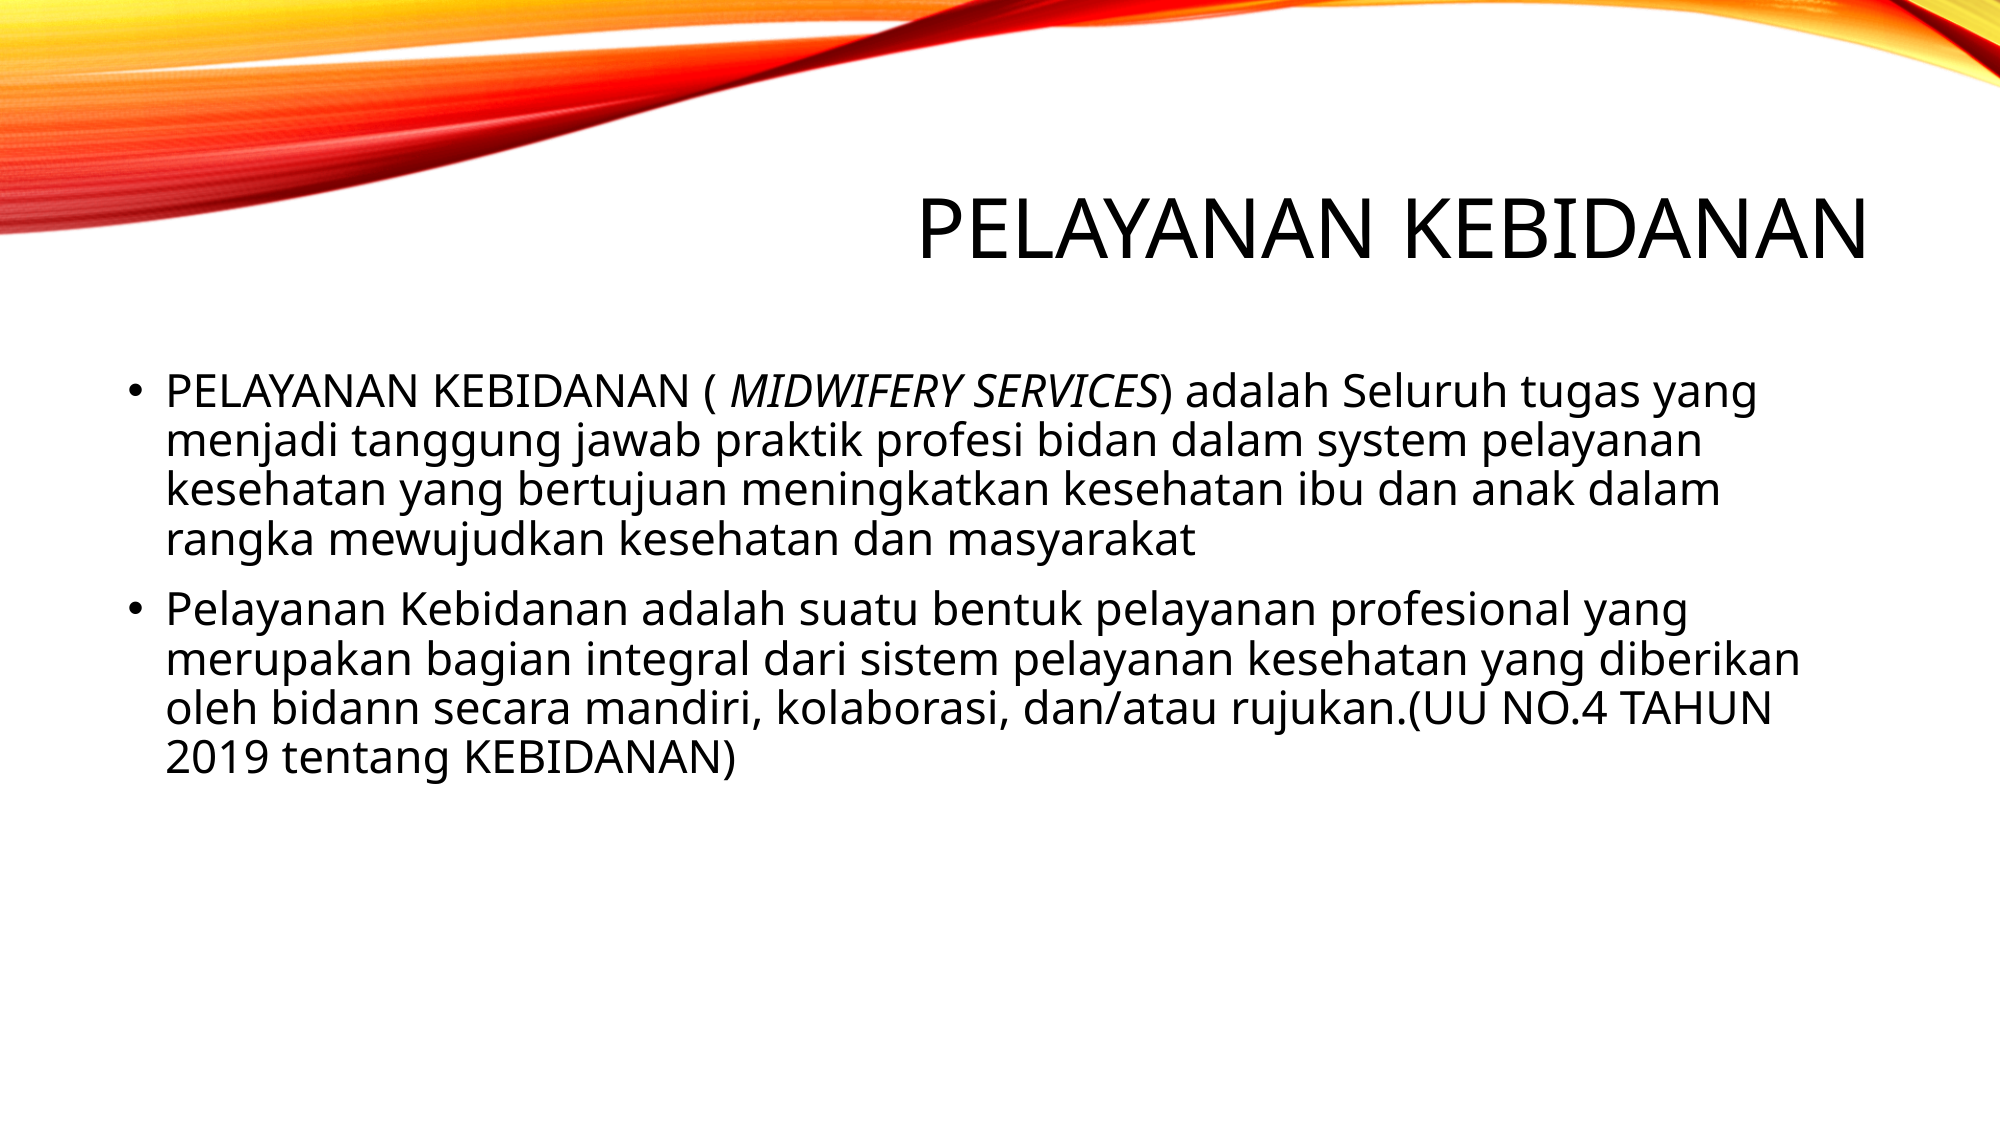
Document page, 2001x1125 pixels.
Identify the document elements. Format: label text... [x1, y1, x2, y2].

title PELAYANAN KEBIDANAN [474, 125, 1888, 338]
list PELAYANAN KEBIDANAN ( MIDWIFERY SERVICES) adalah Seluruh tugas yang menjadi tanggung jawab praktik profesi bidan dalam system pelayanan kesehatan yang bertujuan meningkatkan kesehatan ibu dan anak dalam rangka mewujudkan kesehatan dan masyarakat Pelayanan Kebidanan adalah suatu bentuk pelayanan profesional yang merupakan bagian integral dari sistem pelayanan kesehatan yang diberikan oleh bidann secara mandiri, kolaborasi, dan/atau rujukan.(UU NO.4 TAHUN 2019 tentang KEBIDANAN) [112, 360, 1888, 1021]
picture [0, 0, 2000, 237]
